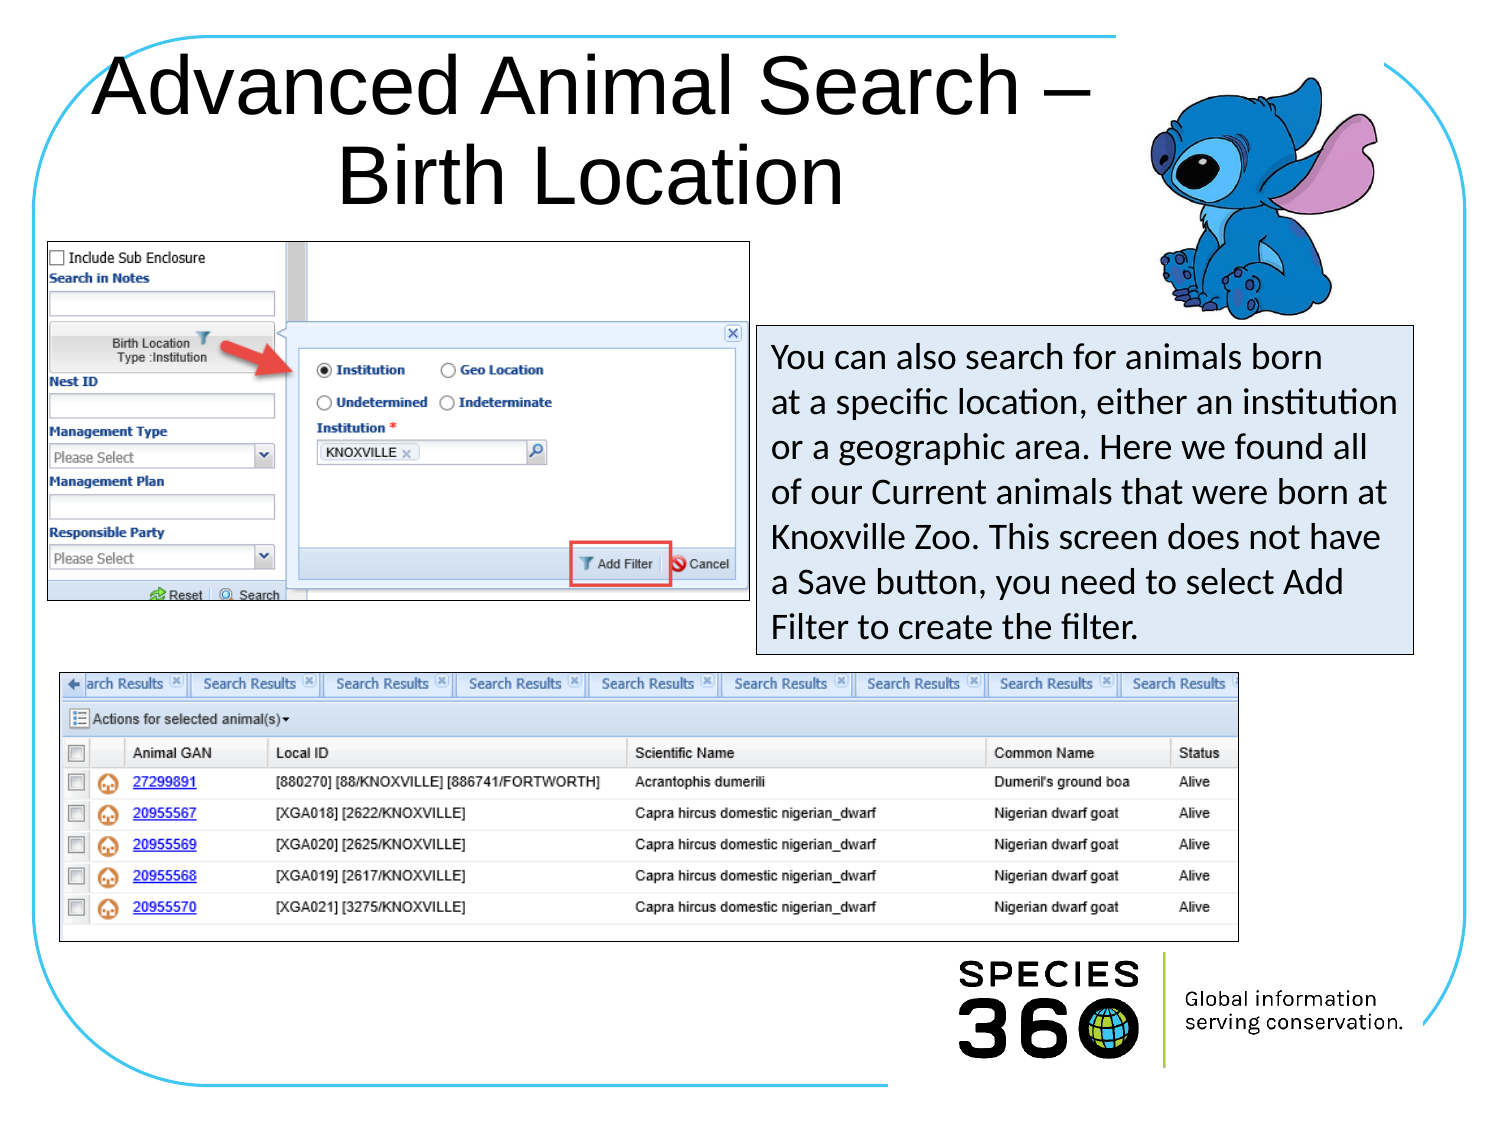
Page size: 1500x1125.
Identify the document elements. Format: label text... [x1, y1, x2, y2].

text_box You can also search for animals born at a specific location, either an institution or a geographic area. Here we found all of our Current animals that were born at Knoxville Zoo. This screen does not have a Save button, you need to select Add Filter to create the filter. [756, 325, 1414, 655]
picture [954, 944, 1407, 1075]
picture [1116, 9, 1384, 365]
title Advanced Animal Search – Birth Location [0, 23, 1116, 242]
picture [59, 672, 1239, 942]
picture [47, 241, 750, 601]
